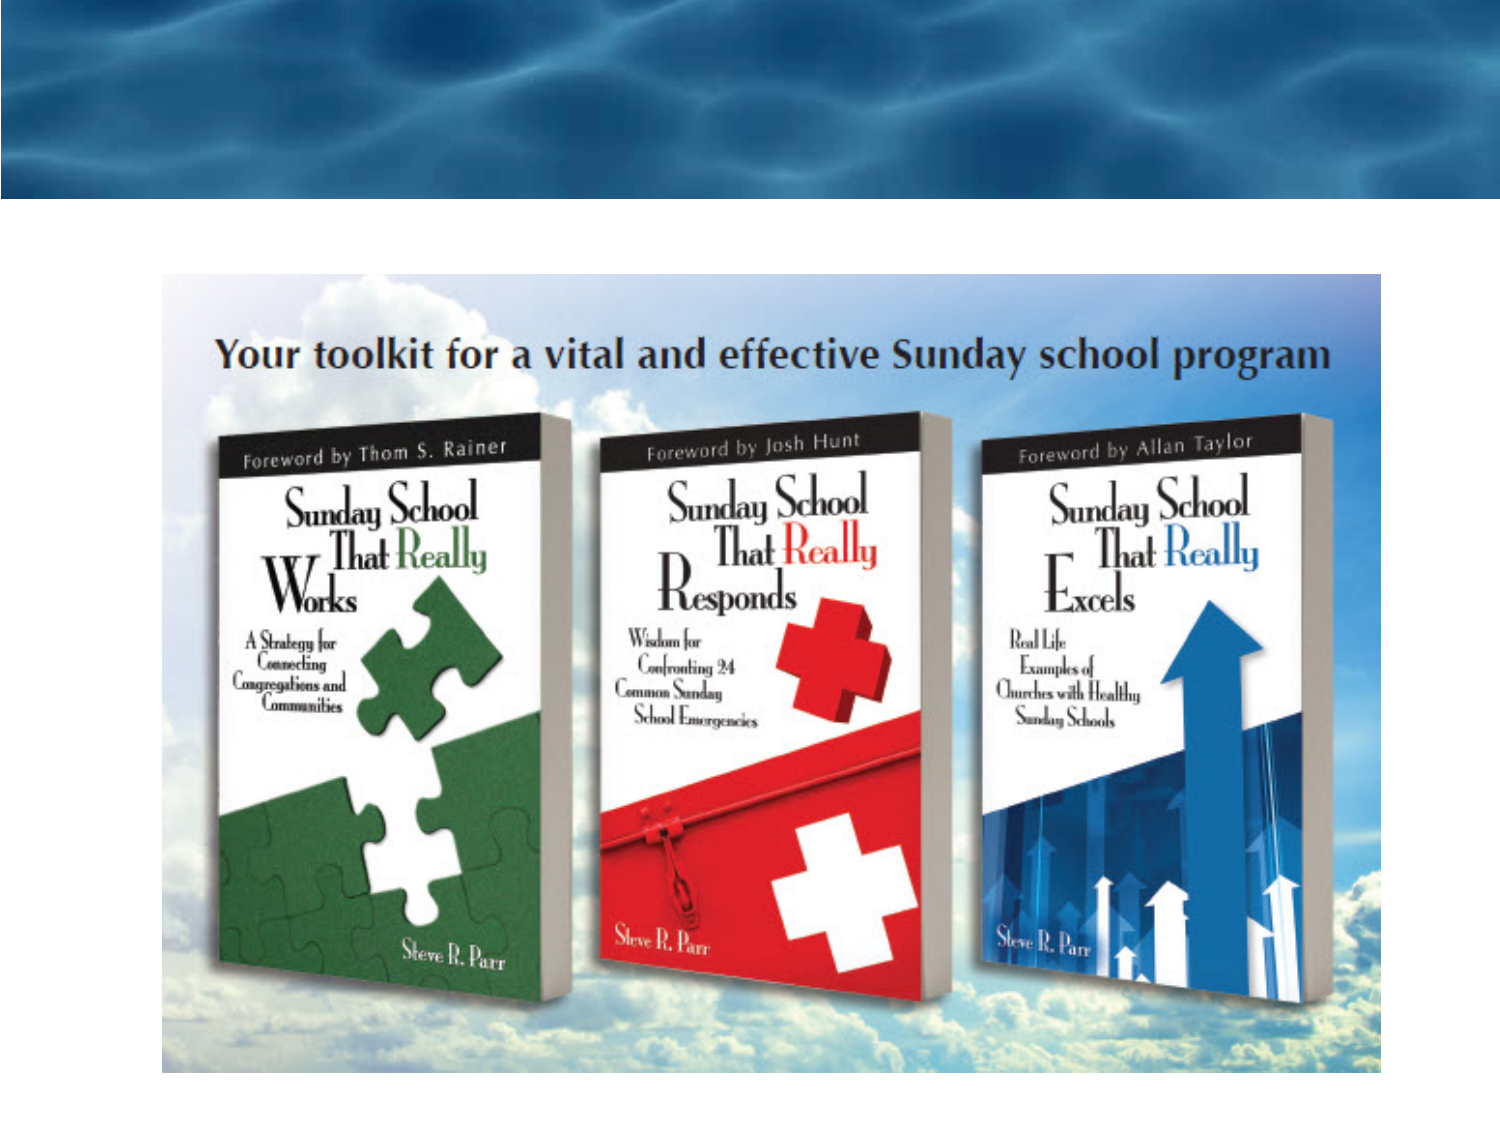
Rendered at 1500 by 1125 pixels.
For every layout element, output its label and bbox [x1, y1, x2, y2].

picture [1, 0, 1500, 199]
list [162, 274, 1381, 1073]
